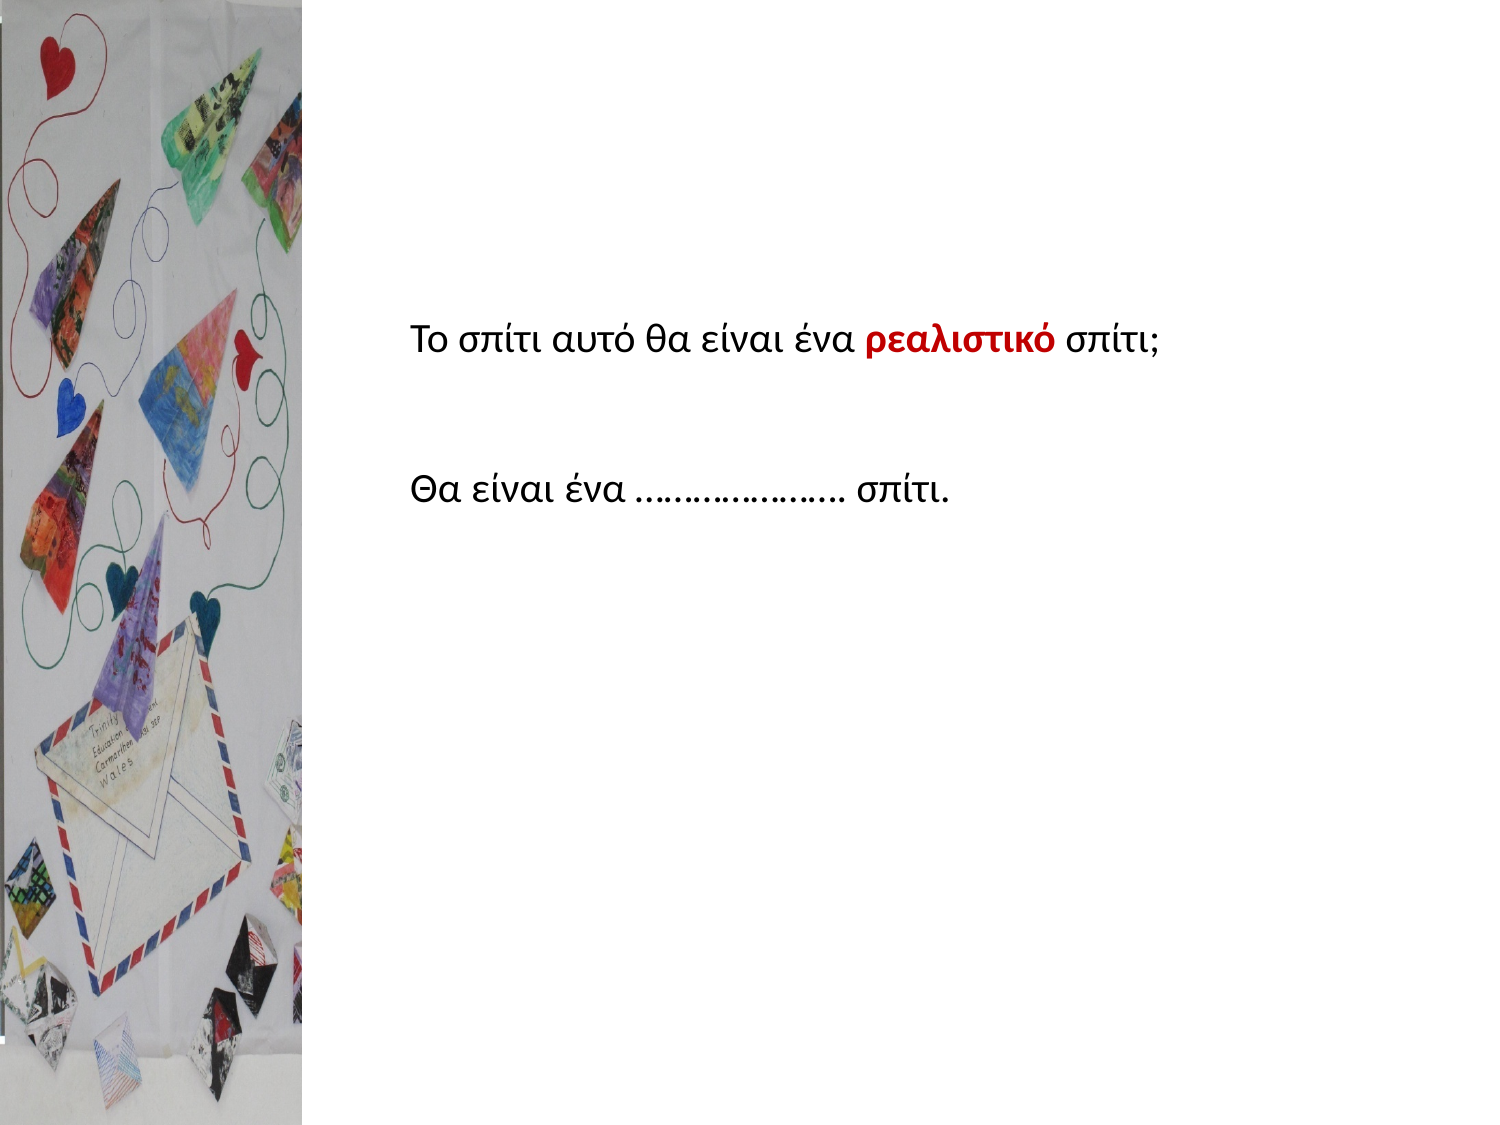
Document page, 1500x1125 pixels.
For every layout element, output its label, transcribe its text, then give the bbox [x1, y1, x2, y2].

picture [0, 0, 302, 1125]
text_box Το σπίτι αυτό θα είναι ένα ρεαλιστικό σπίτι; Θα είναι ένα …………………. σπίτι. [395, 303, 1412, 519]
